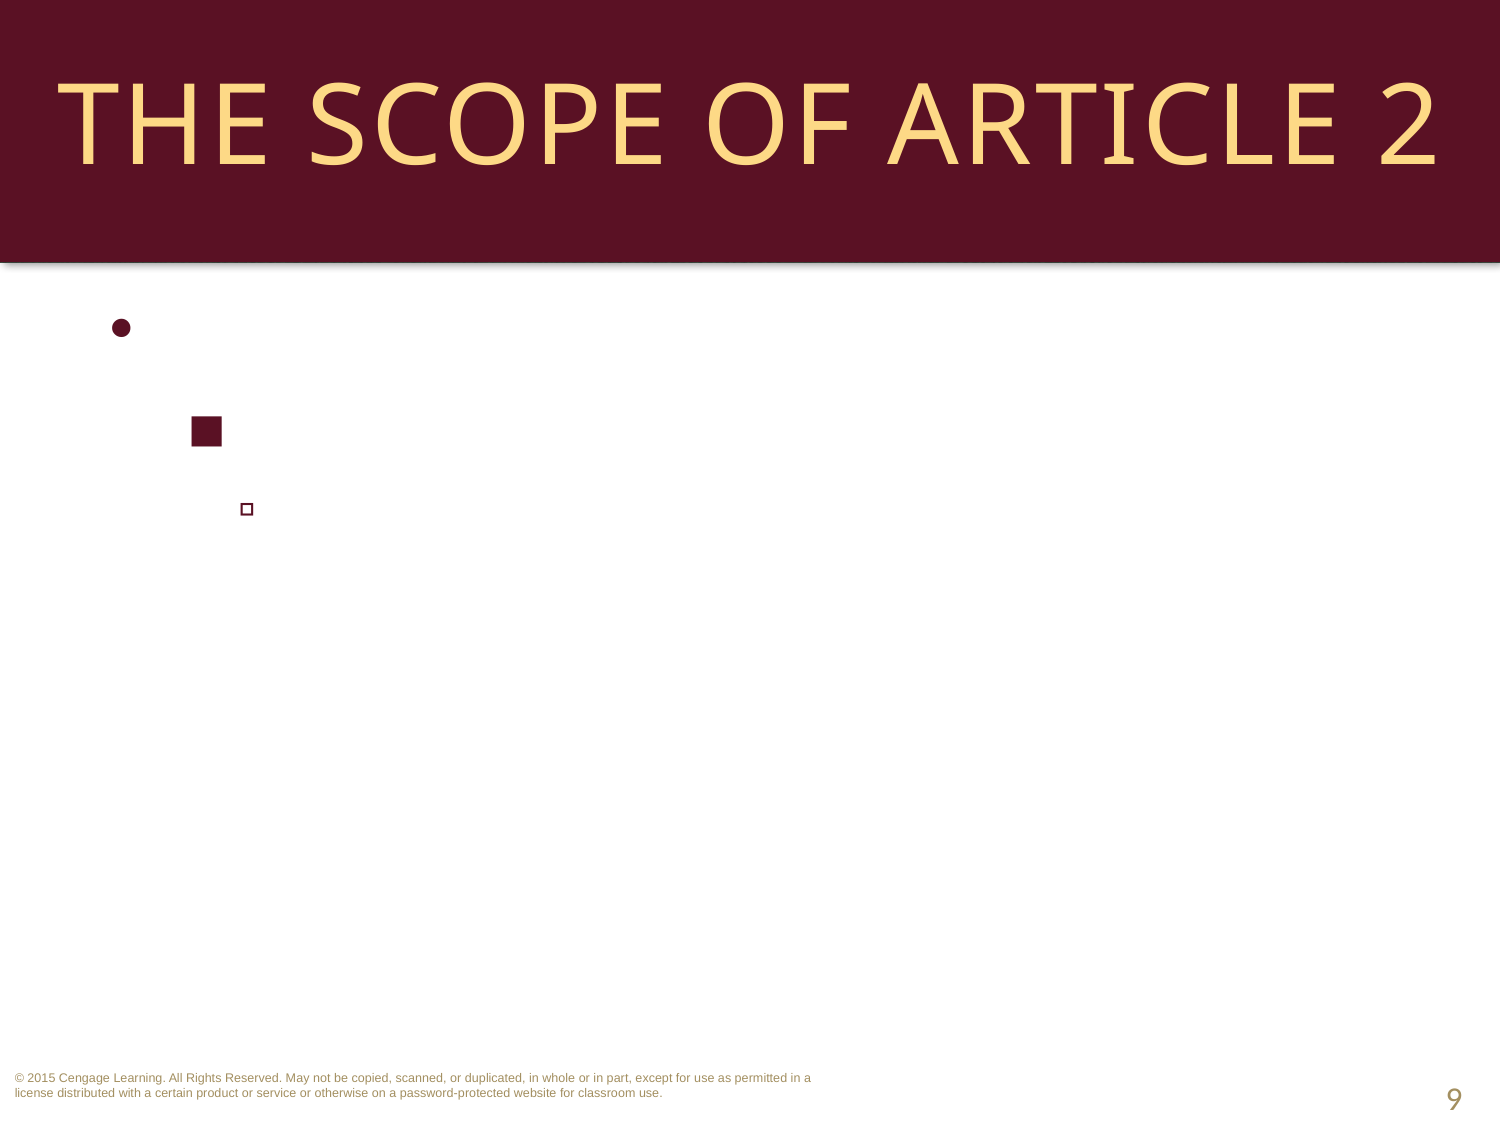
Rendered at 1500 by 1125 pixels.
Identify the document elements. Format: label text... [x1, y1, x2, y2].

title The Scope of Article 2 [0, 0, 1500, 263]
list What are “Goods”? Goods Associated With Real Estate. (3) Other “things” attached to real property, capable of being severed without harm to land. [74, 277, 1463, 1051]
slide_number 9 [1112, 1062, 1463, 1125]
